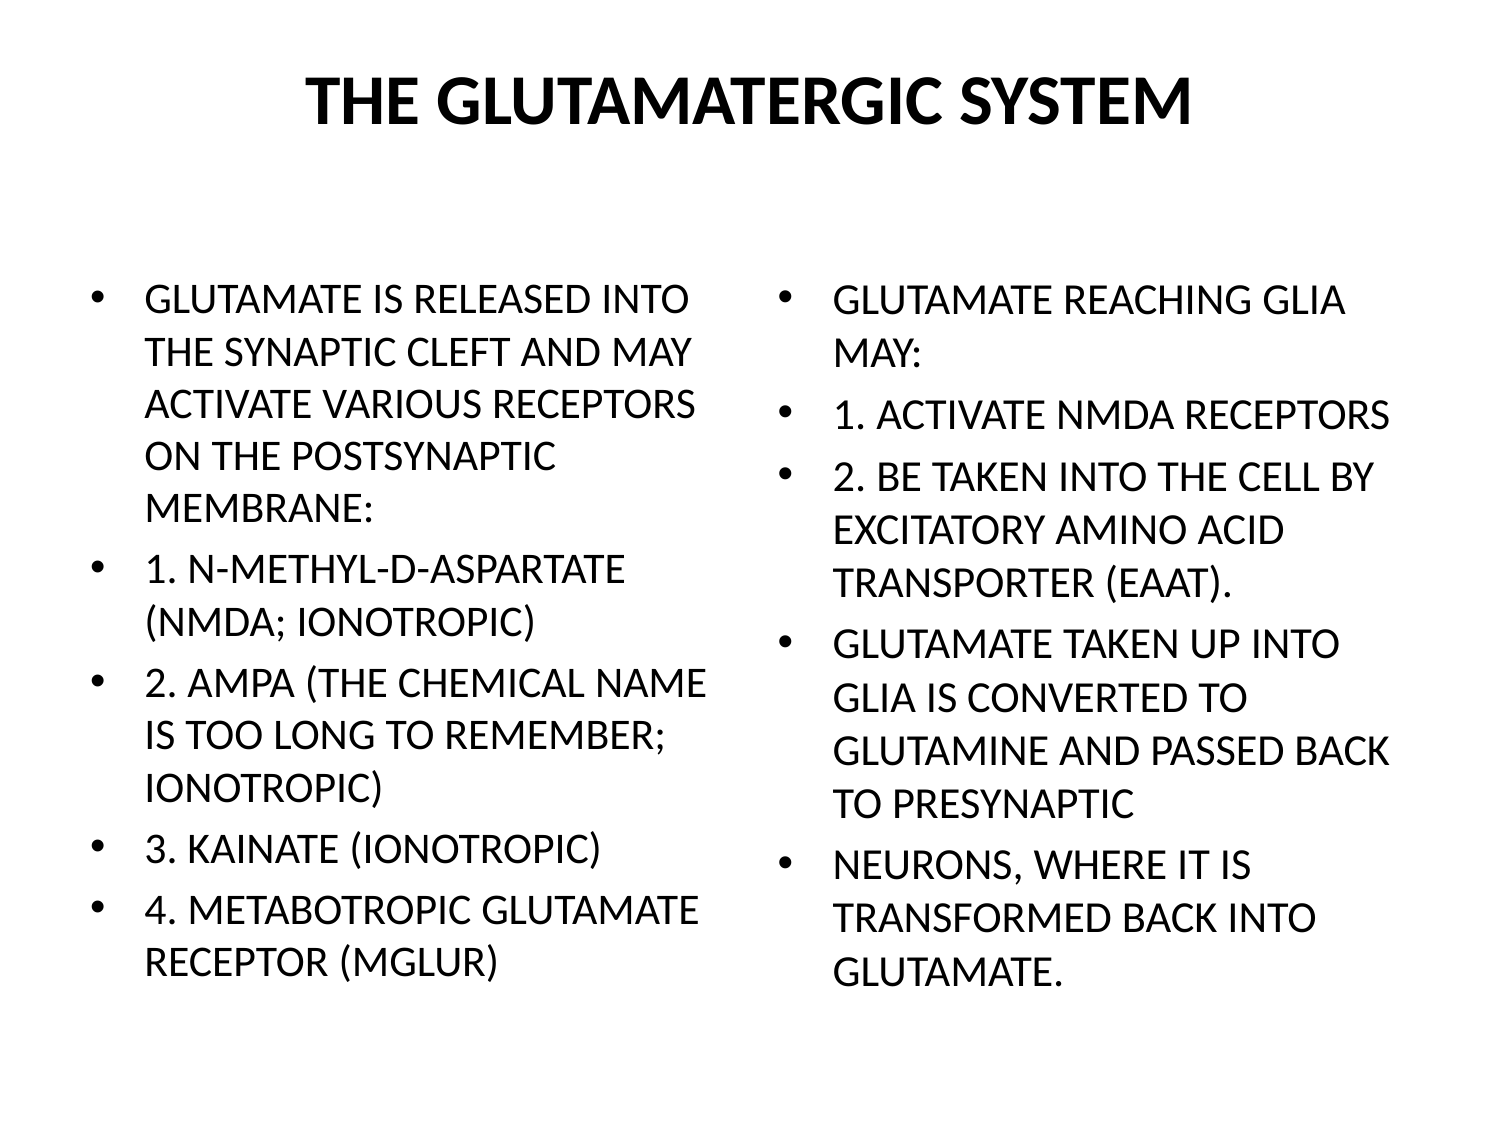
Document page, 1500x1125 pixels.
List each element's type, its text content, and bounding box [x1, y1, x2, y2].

list GLUTAMATE REACHING GLIA MAY: 1. ACTIVATE NMDA RECEPTORS 2. BE TAKEN INTO THE CELL BY EXCITATORY AMINO ACID TRANSPORTER (EAAT). GLUTAMATE TAKEN UP INTO GLIA IS CONVERTED TO GLUTAMINE AND PASSED BACK TO PRESYNAPTIC NEURONS, WHERE IT IS TRANSFORMED BACK INTO GLUTAMATE. [762, 262, 1425, 1005]
title THE GLUTAMATERGIC SYSTEM [75, 45, 1425, 233]
list GLUTAMATE IS RELEASED INTO THE SYNAPTIC CLEFT AND MAY ACTIVATE VARIOUS RECEPTORS ON THE POSTSYNAPTIC MEMBRANE: 1. N-METHYL-D-ASPARTATE (NMDA; IONOTROPIC) 2. AMPA (THE CHEMICAL NAME IS TOO LONG TO REMEMBER; IONOTROPIC) 3. KAINATE (IONOTROPIC) 4. METABOTROPIC GLUTAMATE RECEPTOR (MGLUR) [75, 262, 738, 1005]
